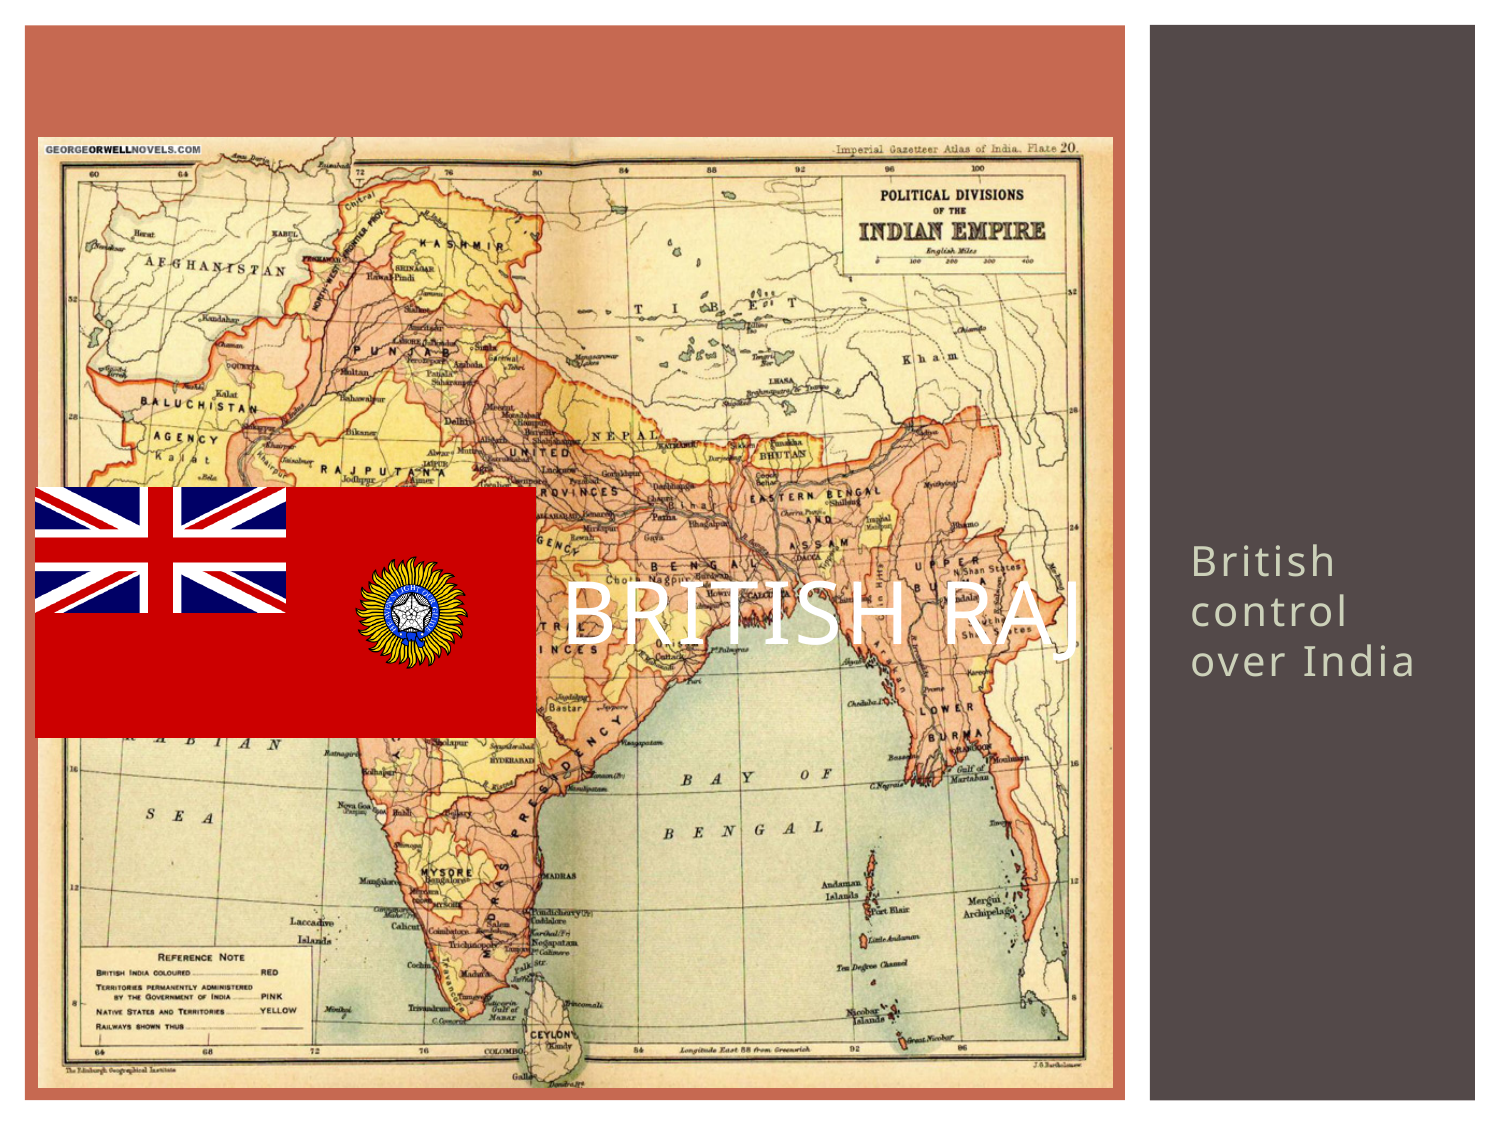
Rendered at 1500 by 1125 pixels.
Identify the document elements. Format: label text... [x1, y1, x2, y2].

picture [34, 137, 1113, 1088]
list British control over India [1175, 474, 1438, 745]
